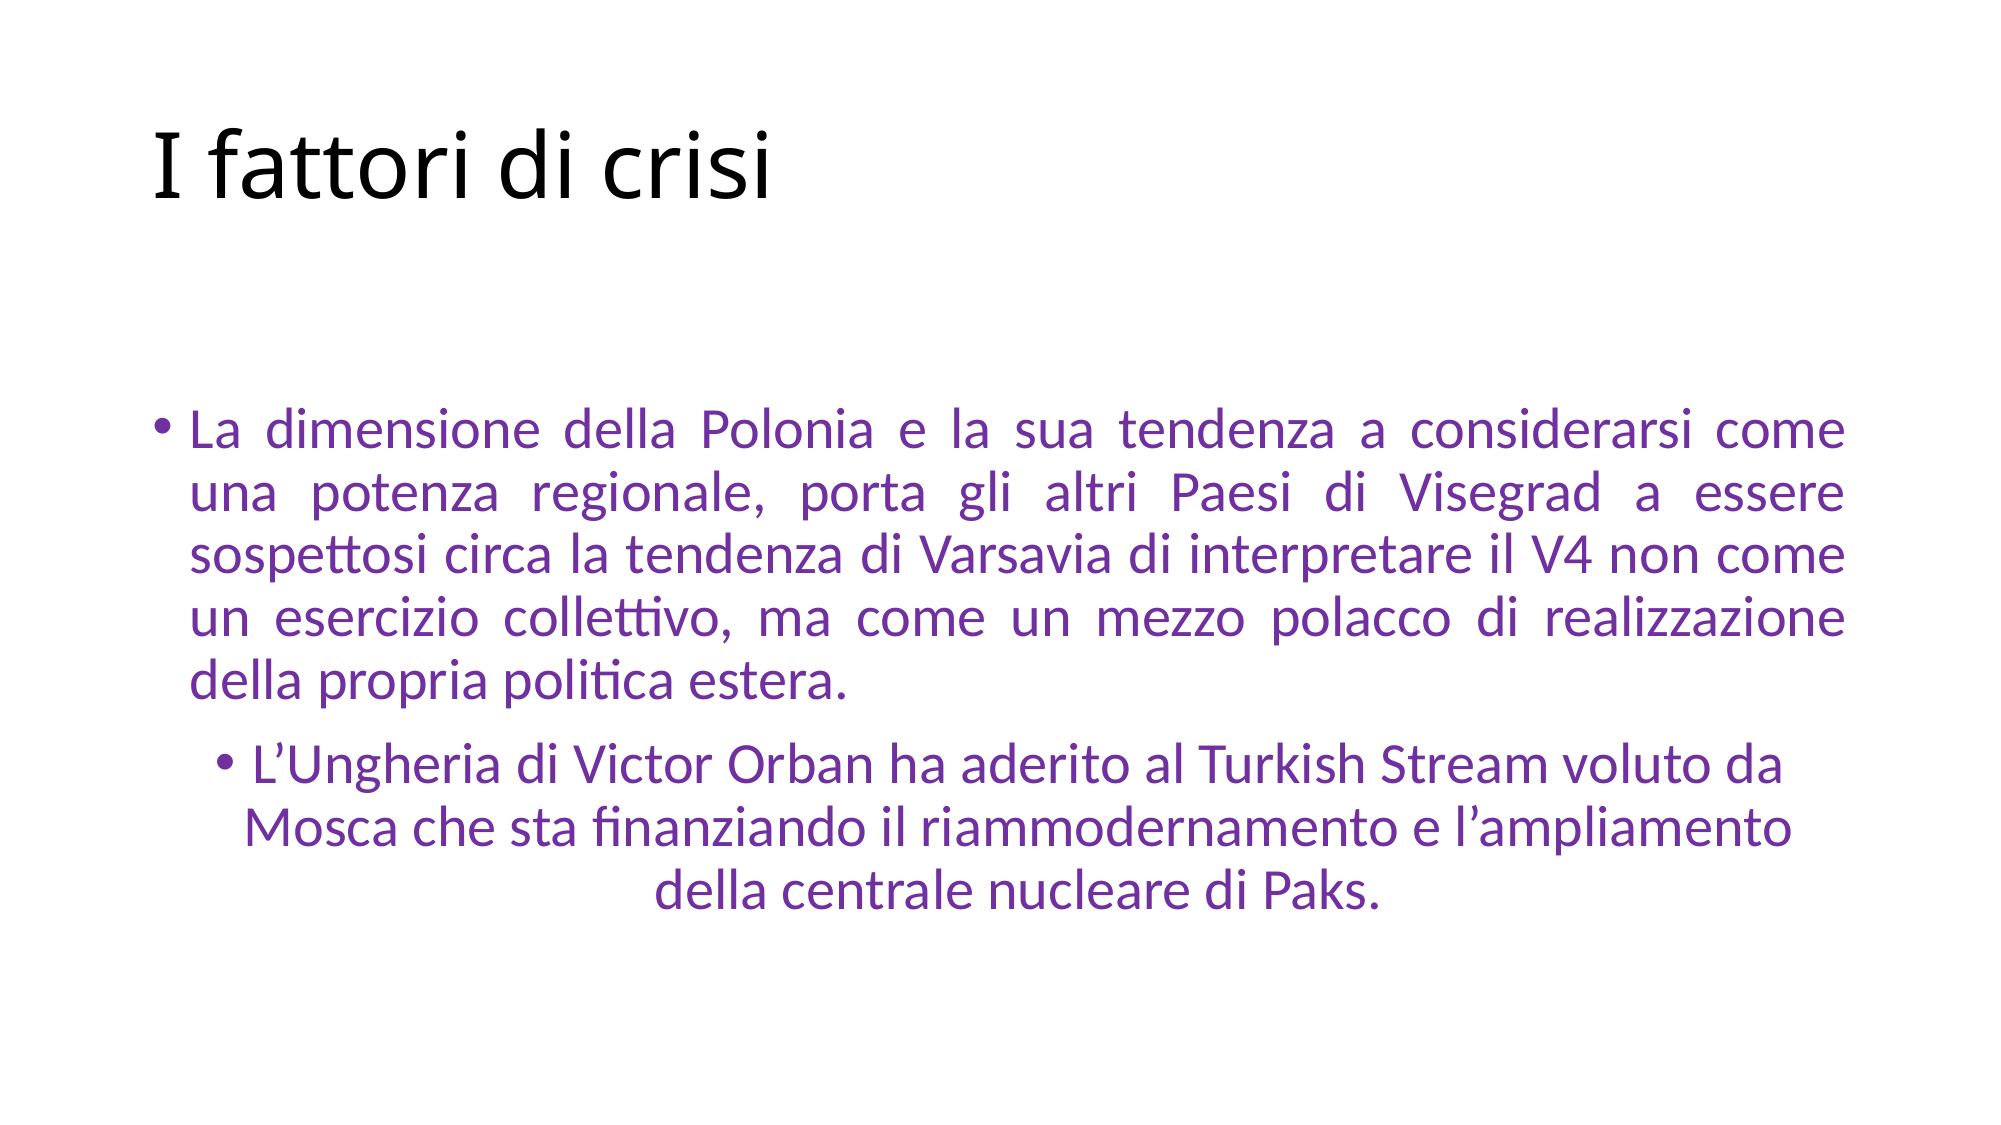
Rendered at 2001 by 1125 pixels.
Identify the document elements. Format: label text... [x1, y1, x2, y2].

title I fattori di crisi [137, 59, 1863, 278]
list La dimensione della Polonia e la sua tendenza a considerarsi come una potenza regionale, porta gli altri Paesi di Visegrad a essere sospettosi circa la tendenza di Varsavia di interpretare il V4 non come un esercizio collettivo, ma come un mezzo polacco di realizzazione della propria politica estera. L’Ungheria di Victor Orban ha aderito al Turkish Stream voluto da Mosca che sta finanziando il riammodernamento e l’ampliamento della centrale nucleare di Paks. [137, 299, 1863, 1014]
